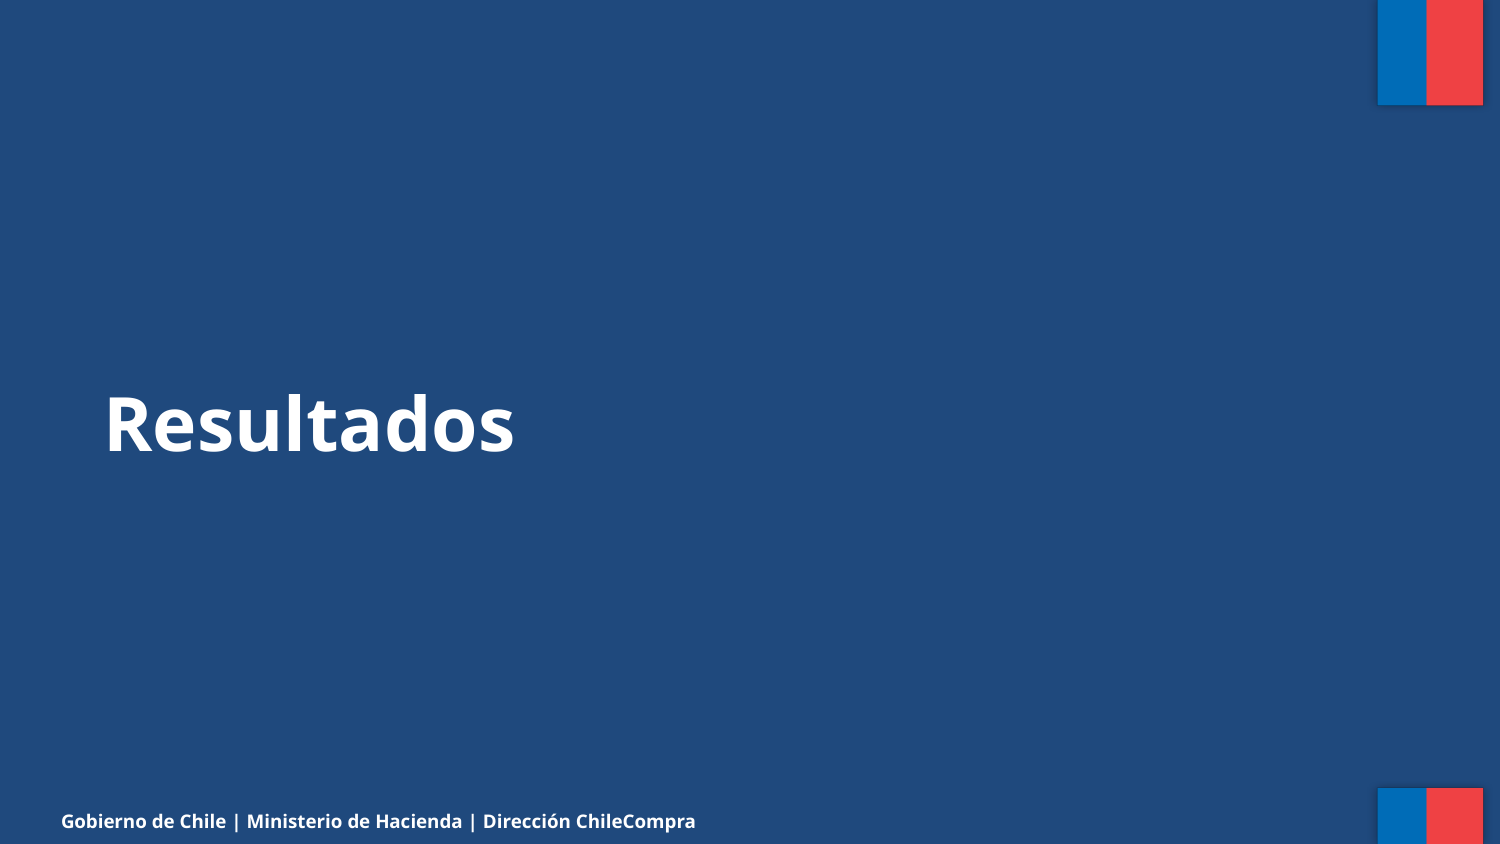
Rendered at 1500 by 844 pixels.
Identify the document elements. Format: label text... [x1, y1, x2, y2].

text_box Gobierno de Chile | Ministerio de Hacienda | Dirección ChileCompra [46, 802, 711, 841]
title Resultados [88, 315, 1341, 529]
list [1352, 0, 1500, 844]
